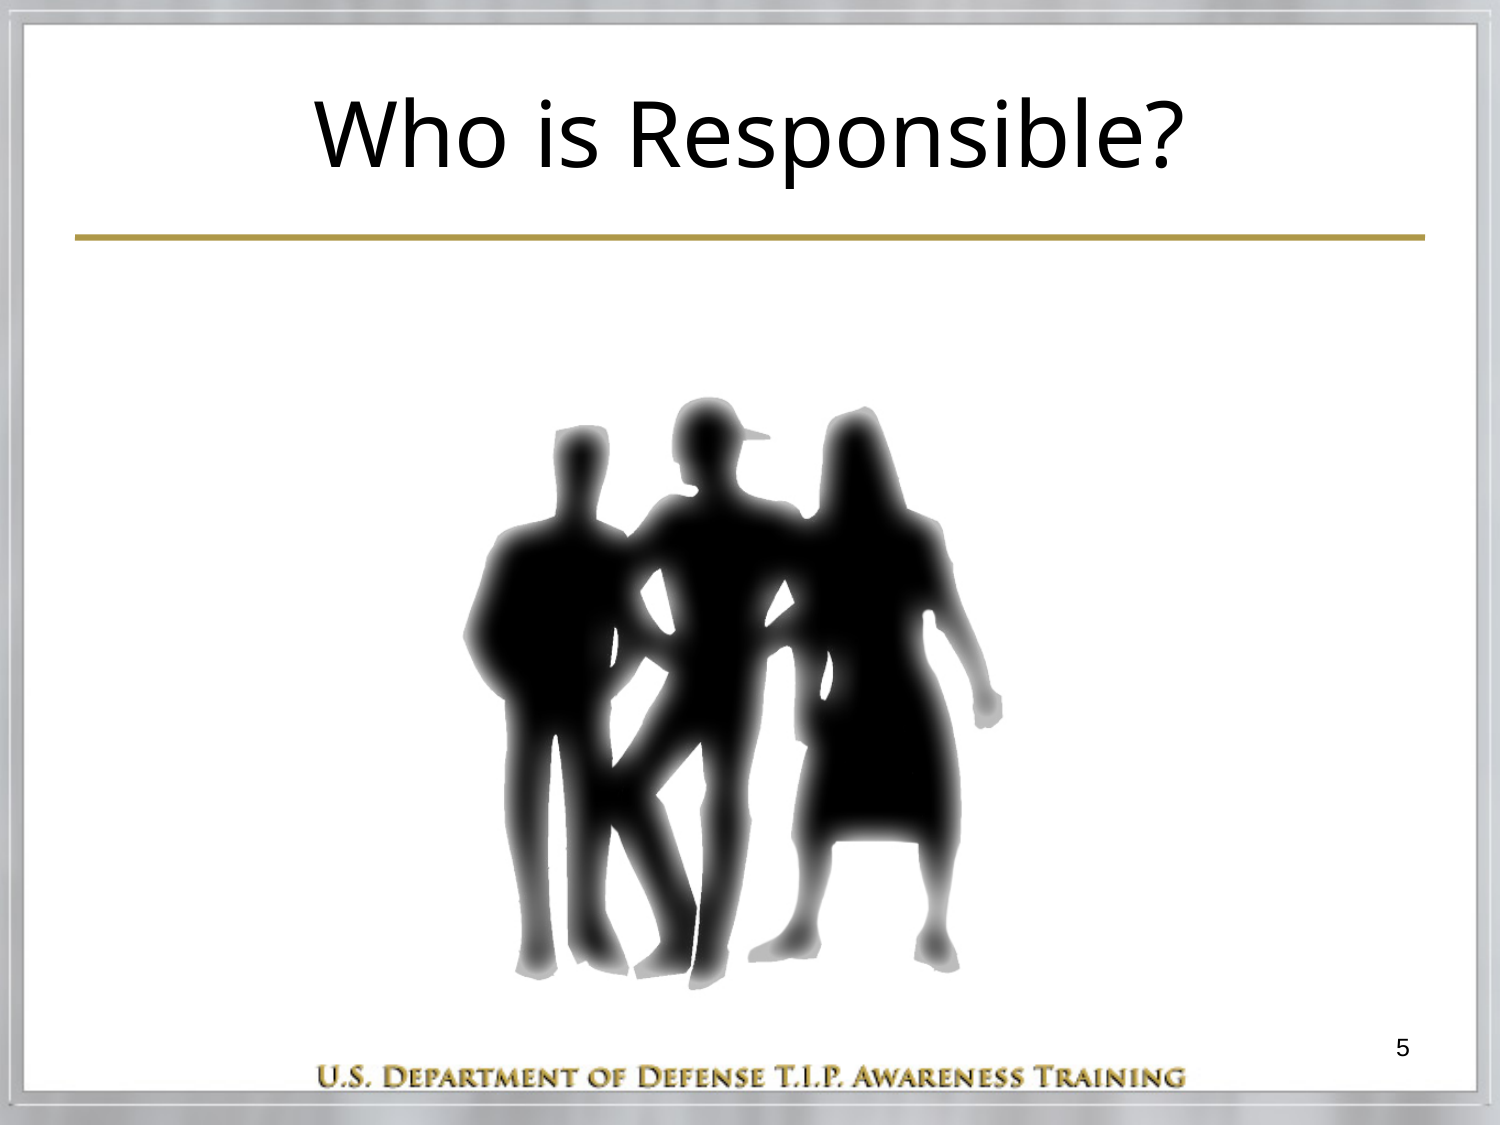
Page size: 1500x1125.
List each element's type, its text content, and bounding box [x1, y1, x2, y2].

slide_number 5 [1074, 1024, 1426, 1103]
picture [0, 0, 1500, 1125]
title Who is Responsible? [74, 37, 1426, 226]
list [162, 249, 1351, 1042]
